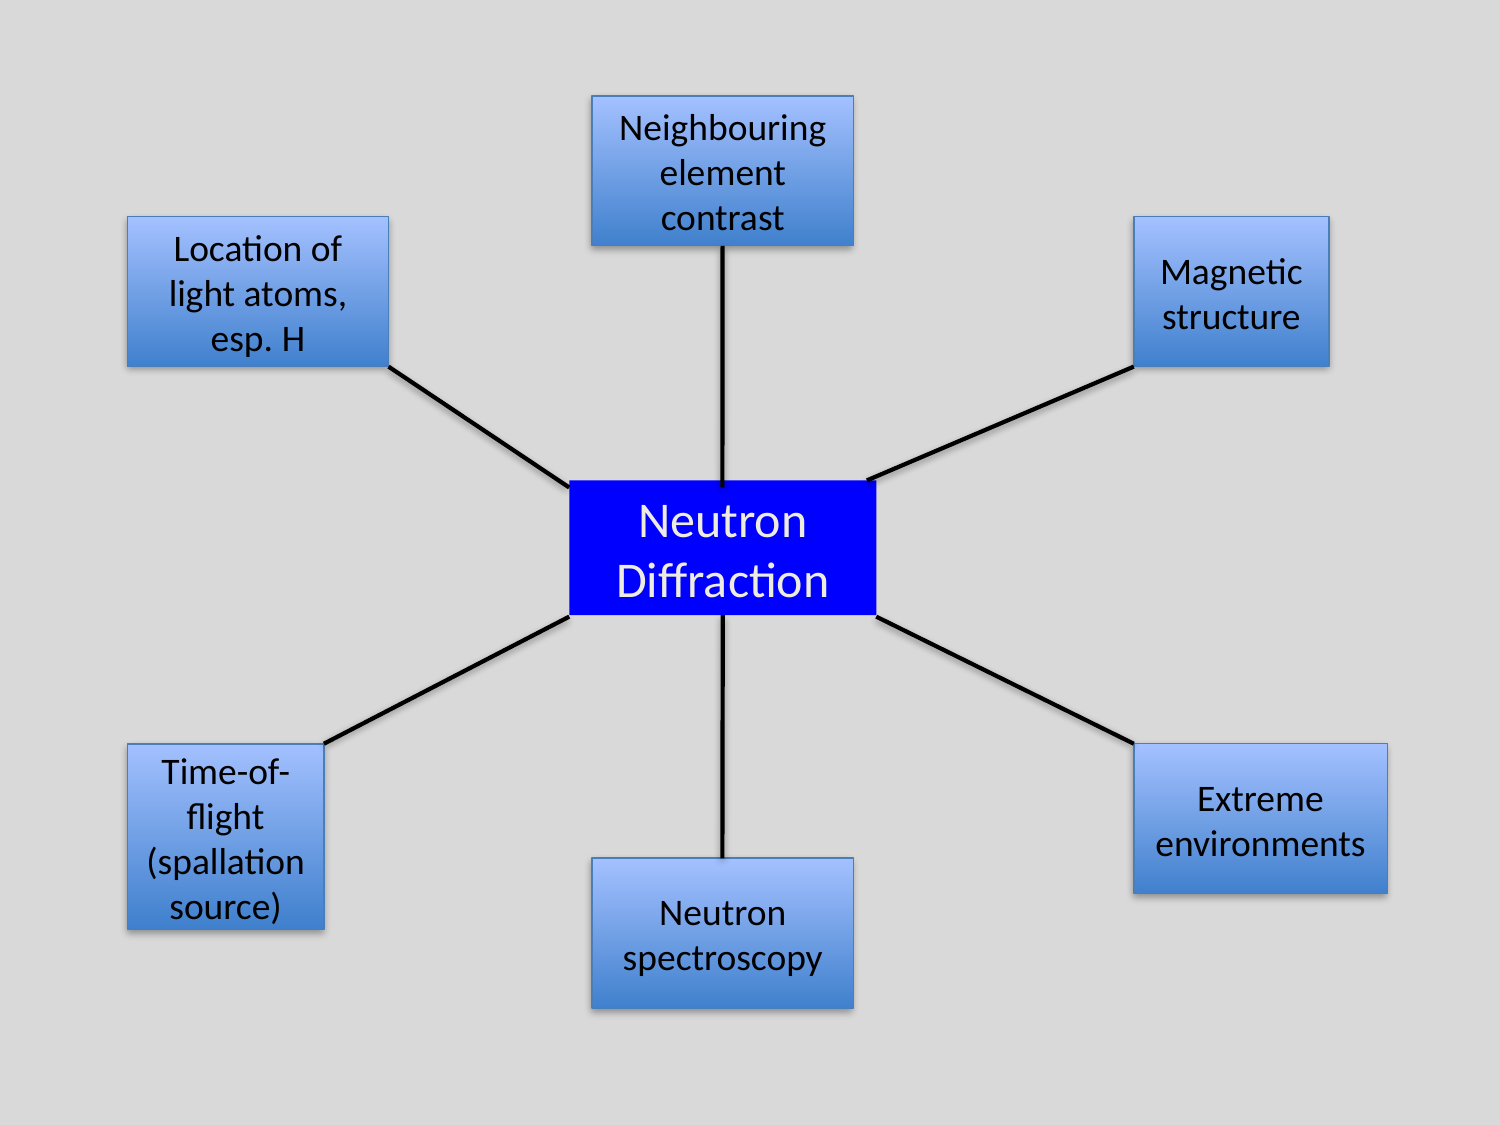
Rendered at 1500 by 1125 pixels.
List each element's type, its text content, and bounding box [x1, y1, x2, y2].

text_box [876, 616, 1135, 744]
text_box Extreme environments [1133, 743, 1388, 894]
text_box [323, 616, 570, 744]
text_box Time-of-flight (spallation source) [127, 743, 325, 930]
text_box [388, 366, 570, 488]
text_box Magnetic structure [1133, 216, 1330, 367]
text_box Neighbouring element contrast [591, 95, 854, 246]
text_box Location of light atoms, esp. H [127, 216, 389, 367]
text_box Neutron spectroscopy [591, 857, 854, 1009]
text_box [866, 366, 1135, 481]
text_box Neutron Diffraction [569, 480, 877, 616]
